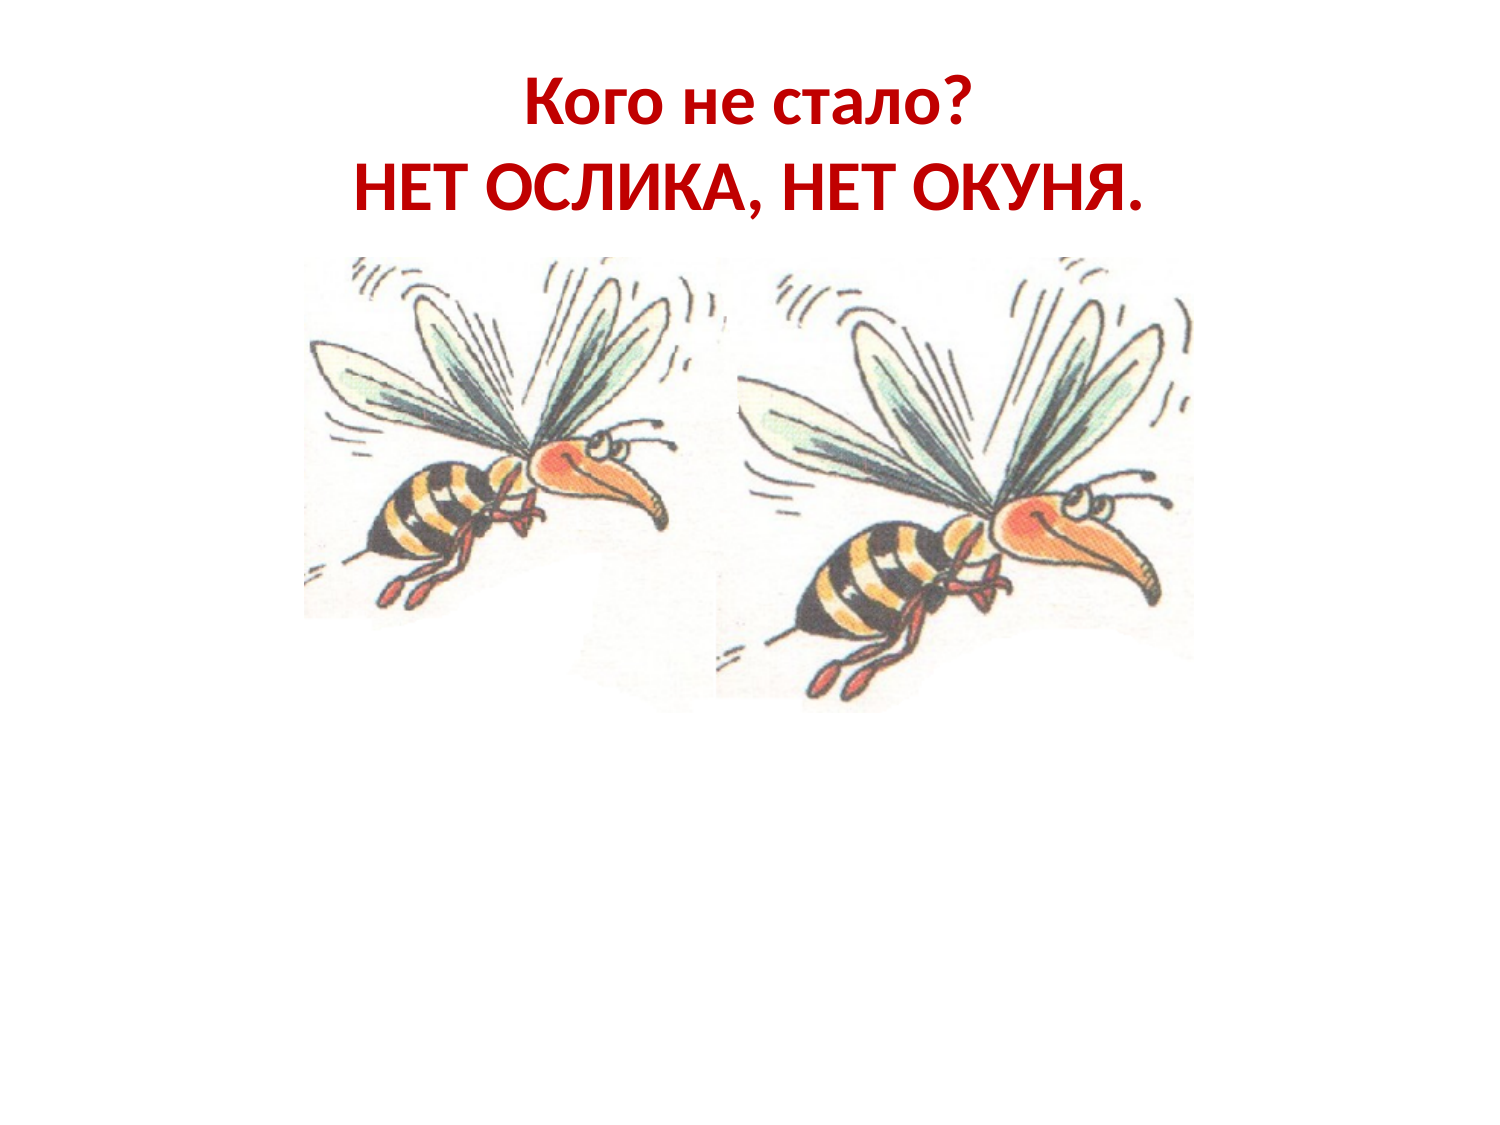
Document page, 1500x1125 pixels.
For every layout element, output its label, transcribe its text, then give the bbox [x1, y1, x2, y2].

title Кого не стало? НЕТ ОСЛИКА, НЕТ ОКУНЯ. [75, 45, 1425, 233]
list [304, 257, 1195, 713]
